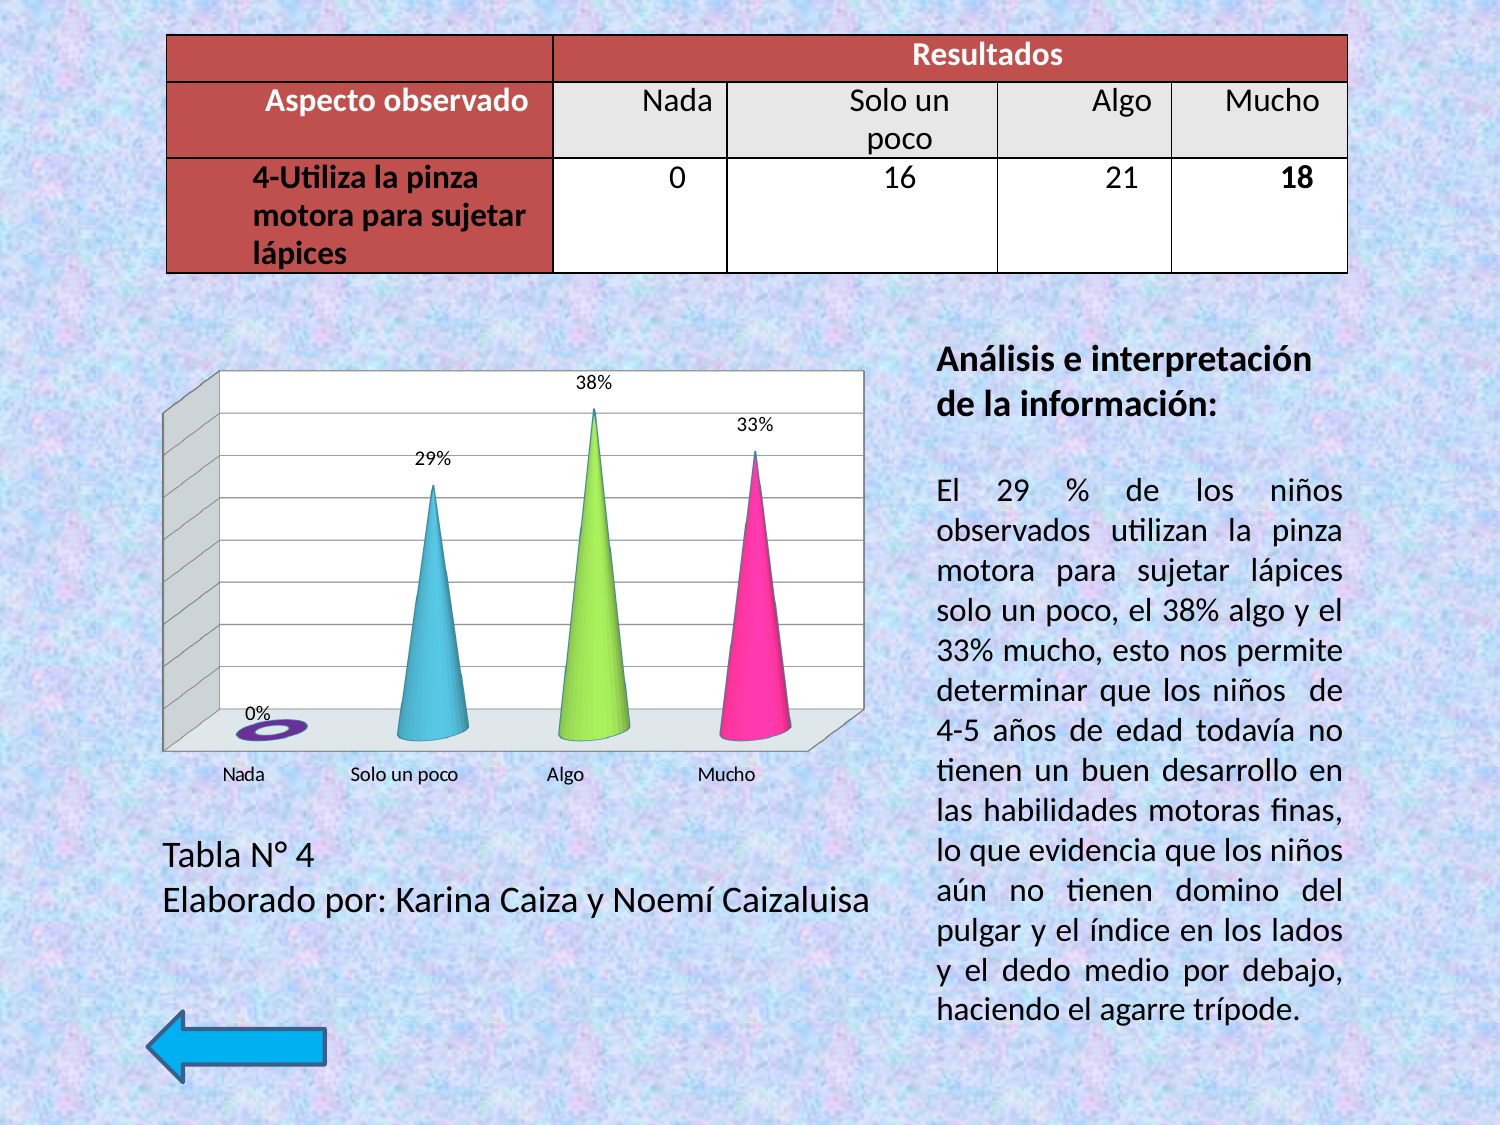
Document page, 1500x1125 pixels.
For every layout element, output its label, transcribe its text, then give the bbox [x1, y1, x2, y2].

chart [147, 361, 880, 796]
table_header [167, 36, 552, 81]
table_cell 16 [728, 159, 997, 272]
table_header Resultados [554, 36, 1347, 81]
text_box [145, 1009, 327, 1085]
picture [0, 0, 1500, 1125]
table_cell 4-Utiliza la pinza motora para sujetar lápices [167, 159, 552, 272]
table_cell Algo [998, 83, 1171, 157]
table_cell Solo un poco [728, 83, 997, 157]
text_box Análisis e interpretación de la información: El 29 % de los niños observados utilizan la pinza motora para sujetar lápices solo un poco, el 38% algo y el 33% mucho, esto nos permite determinar que los niños de 4-5 años de edad todavía no tienen un buen desarrollo en las habilidades motoras finas, lo que evidencia que los niños aún no tienen domino del pulgar y el índice en los lados y el dedo medio por debajo, haciendo el agarre trípode. [921, 326, 1359, 1080]
table_cell 0 [554, 159, 726, 272]
table_cell 21 [998, 159, 1171, 272]
table_cell Nada [554, 83, 726, 157]
table_cell Mucho [1172, 83, 1347, 157]
table_cell 18 [1172, 159, 1347, 272]
text_box Tabla N° 4 Elaborado por: Karina Caiza y Noemí Caizaluisa [147, 822, 898, 927]
table_cell Aspecto observado [167, 83, 552, 157]
